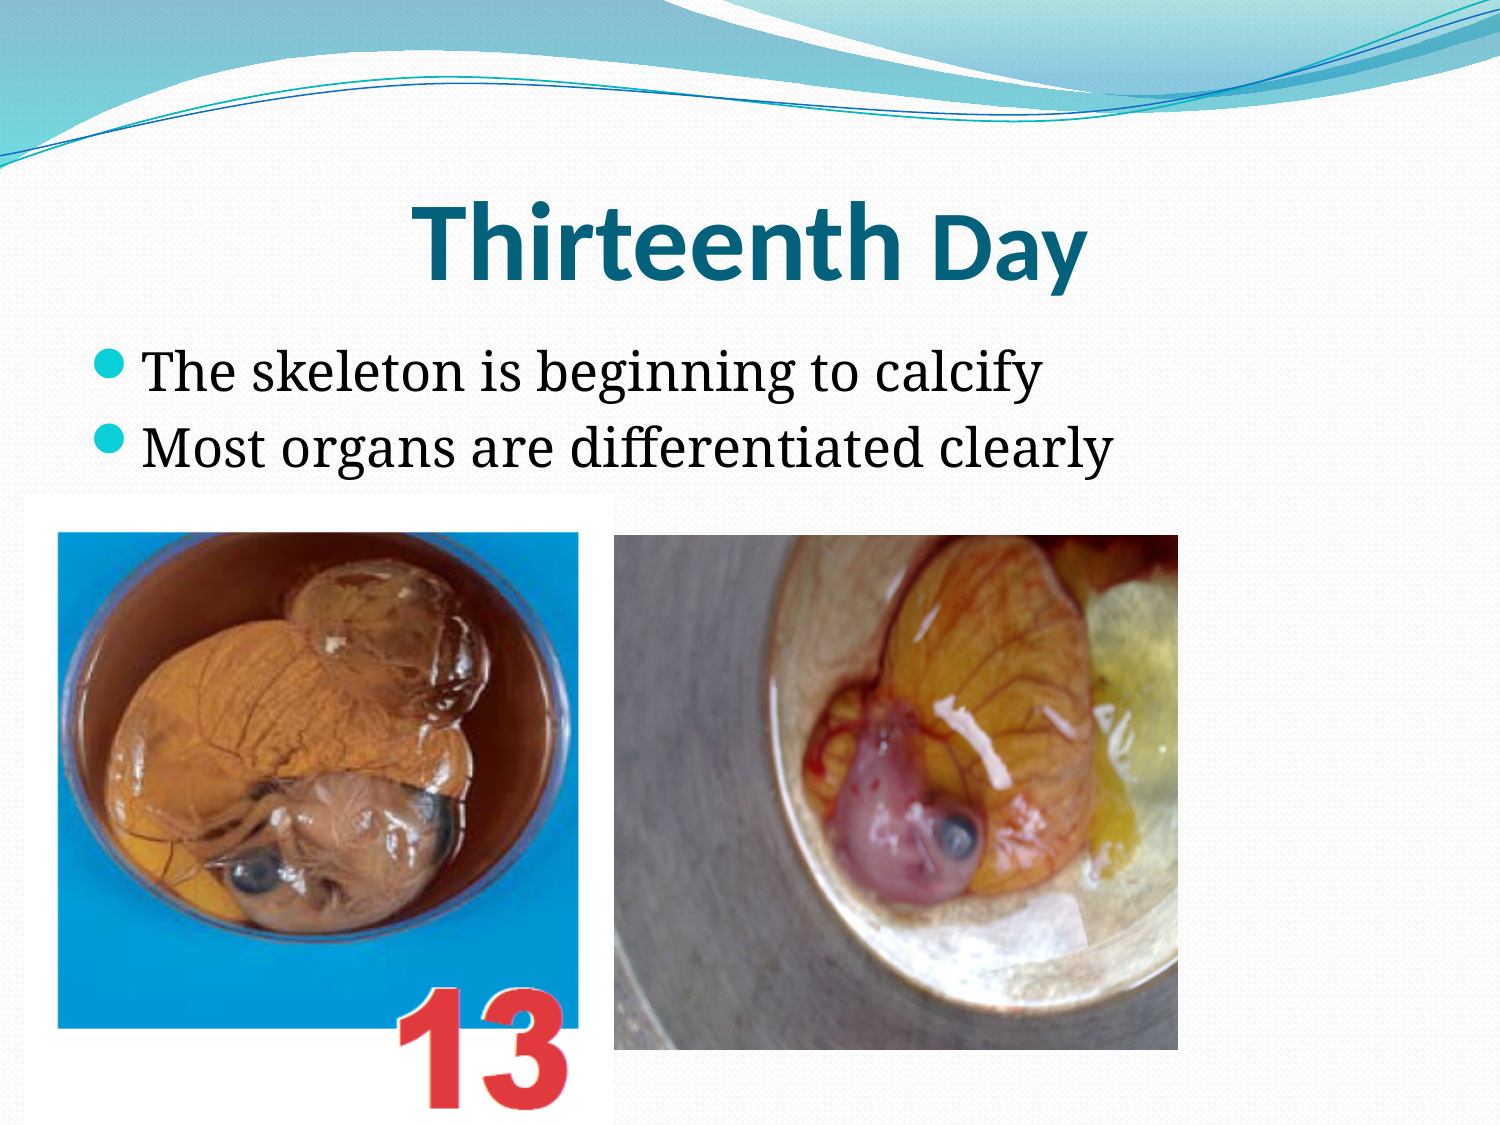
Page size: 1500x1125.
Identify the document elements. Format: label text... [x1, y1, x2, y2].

list The skeleton is beginning to calcify Most organs are differentiated clearly [75, 329, 1425, 1050]
picture [614, 535, 1178, 1051]
title Thirteenth Day [75, 115, 1425, 303]
picture [24, 494, 613, 1125]
